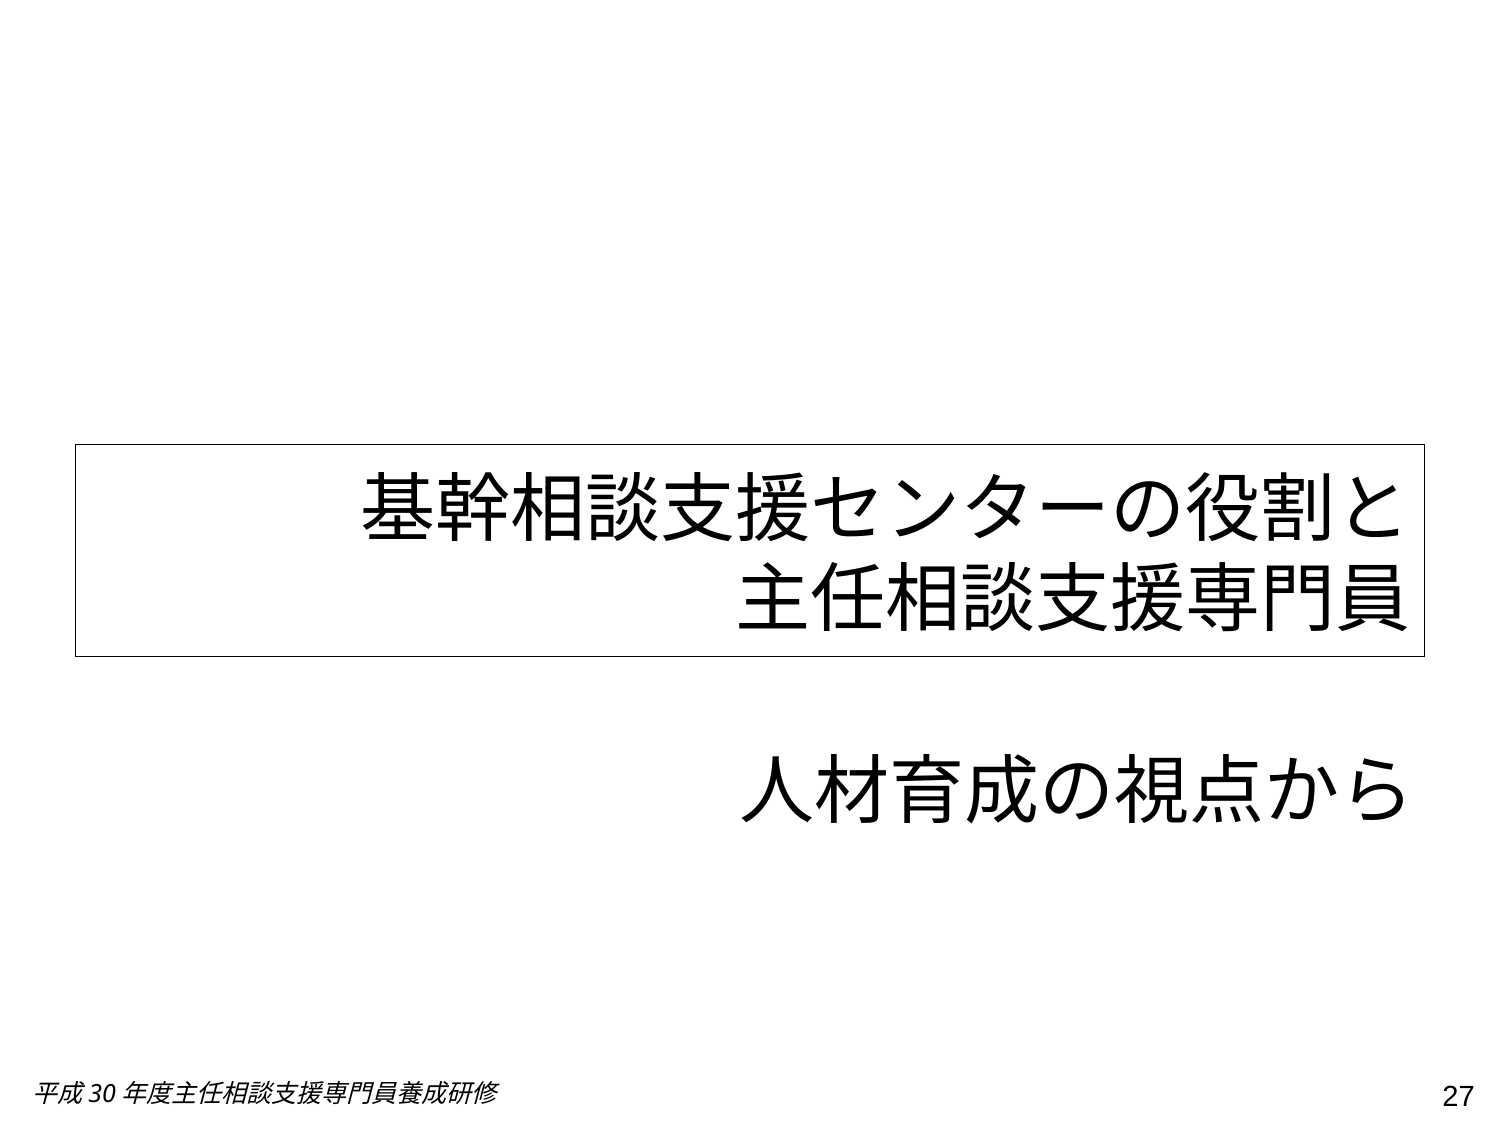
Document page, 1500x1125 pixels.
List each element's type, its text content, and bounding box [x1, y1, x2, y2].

text_box 人材育成の視点から [79, 681, 1430, 894]
title 基幹相談支援センターの役割と 主任相談支援専門員 [75, 444, 1425, 657]
text_box 平成30年度主任相談支援専門員養成研修 [17, 1070, 609, 1116]
slide_number 27 [1139, 1069, 1491, 1125]
